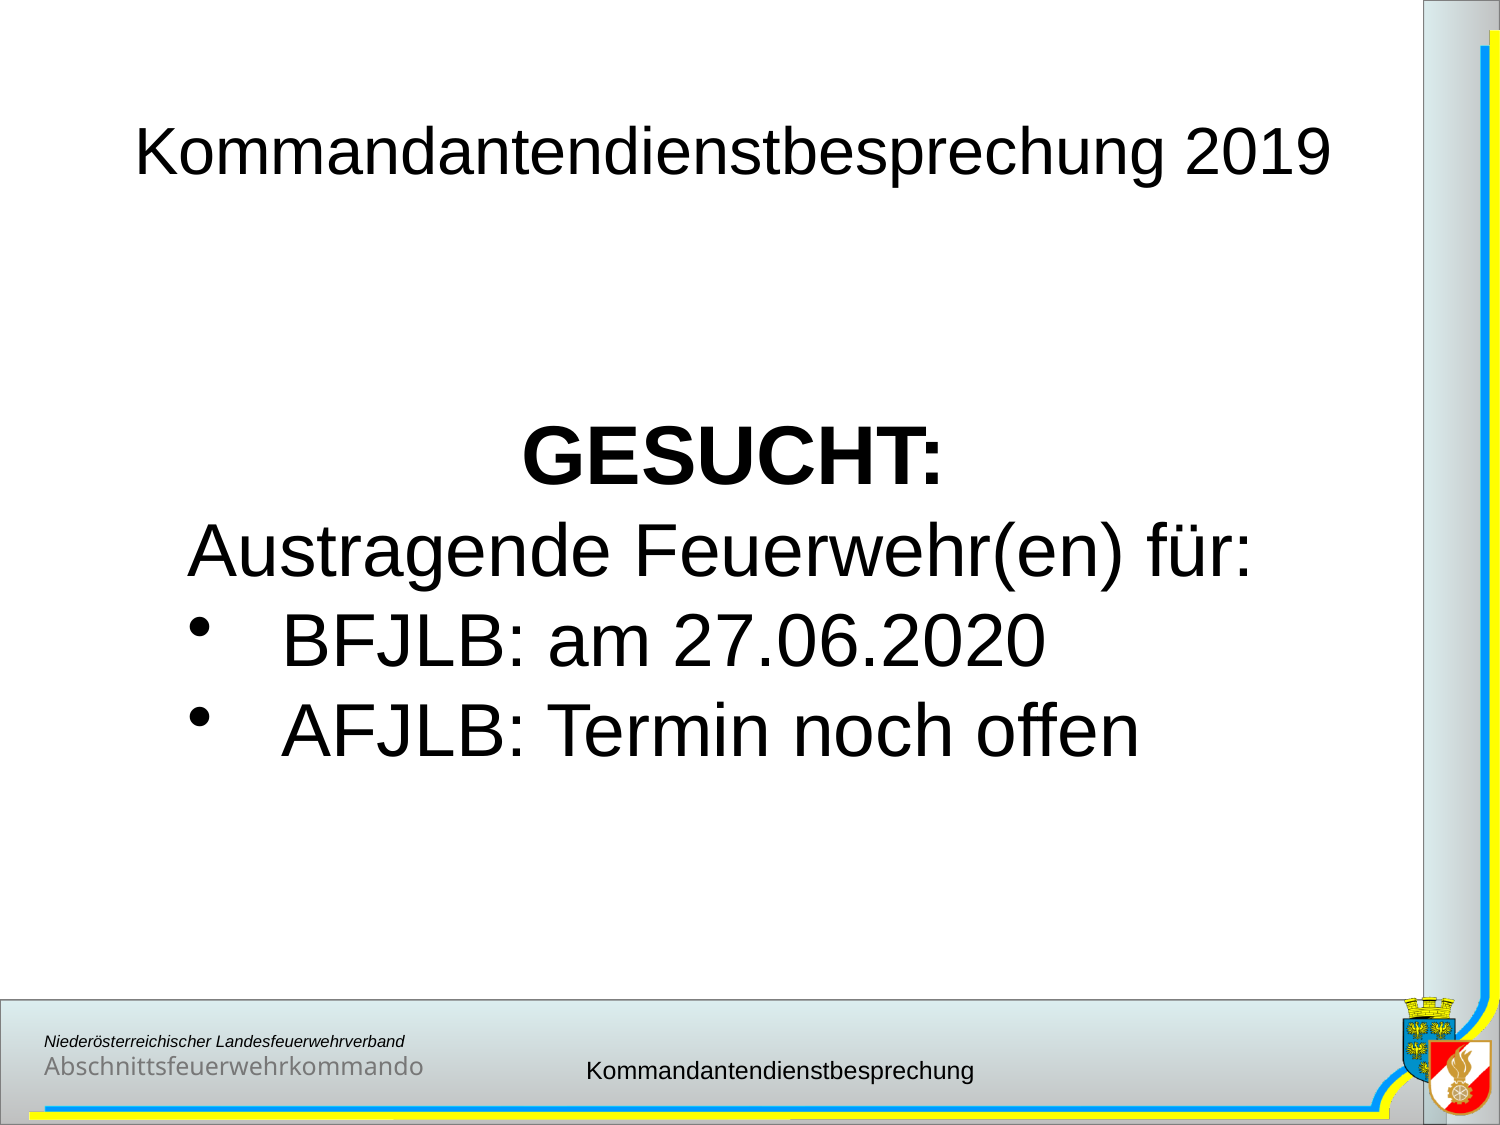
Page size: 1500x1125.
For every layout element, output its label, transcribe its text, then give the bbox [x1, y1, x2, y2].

text_box Kommandantendienstbesprechung 2019 [64, 66, 1404, 231]
text_box GESUCHT: Austragende Feuerwehr(en) für: BFJLB: am 27.06.2020 AFJLB: Termin noch offen [172, 373, 1296, 799]
footer Kommandantendienstbesprechung [489, 1046, 1072, 1095]
picture [29, 30, 1500, 1120]
